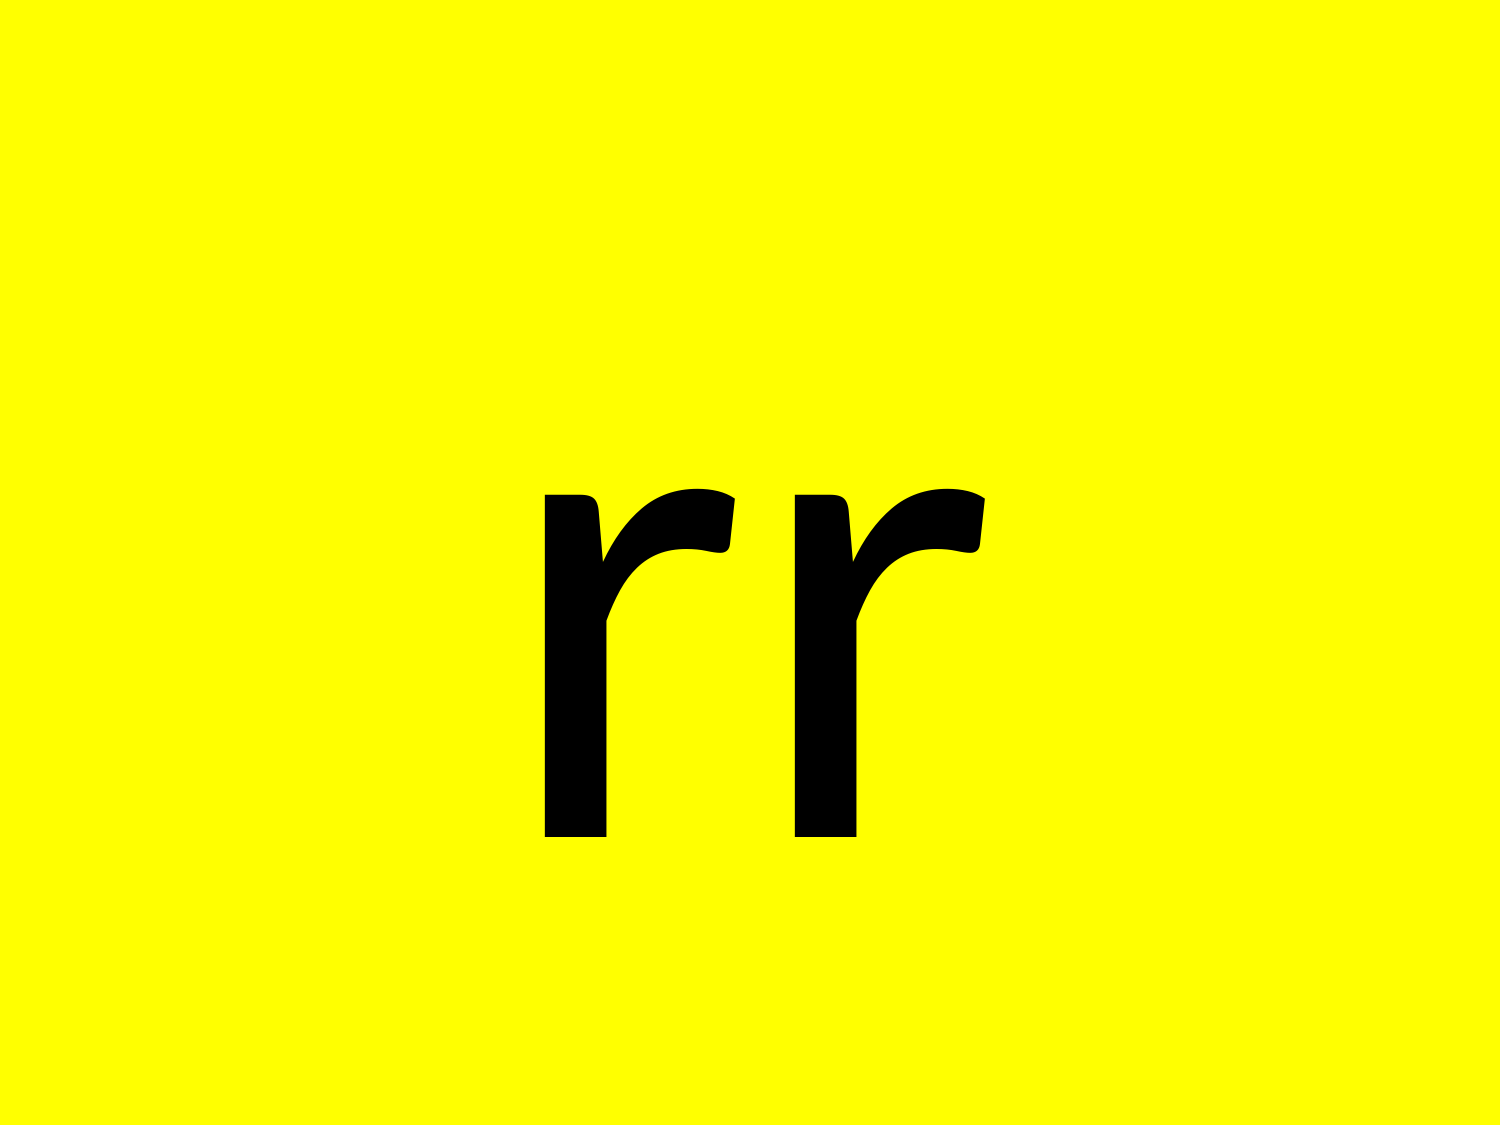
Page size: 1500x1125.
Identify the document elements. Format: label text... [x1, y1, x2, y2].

title rr [112, 90, 1388, 1012]
